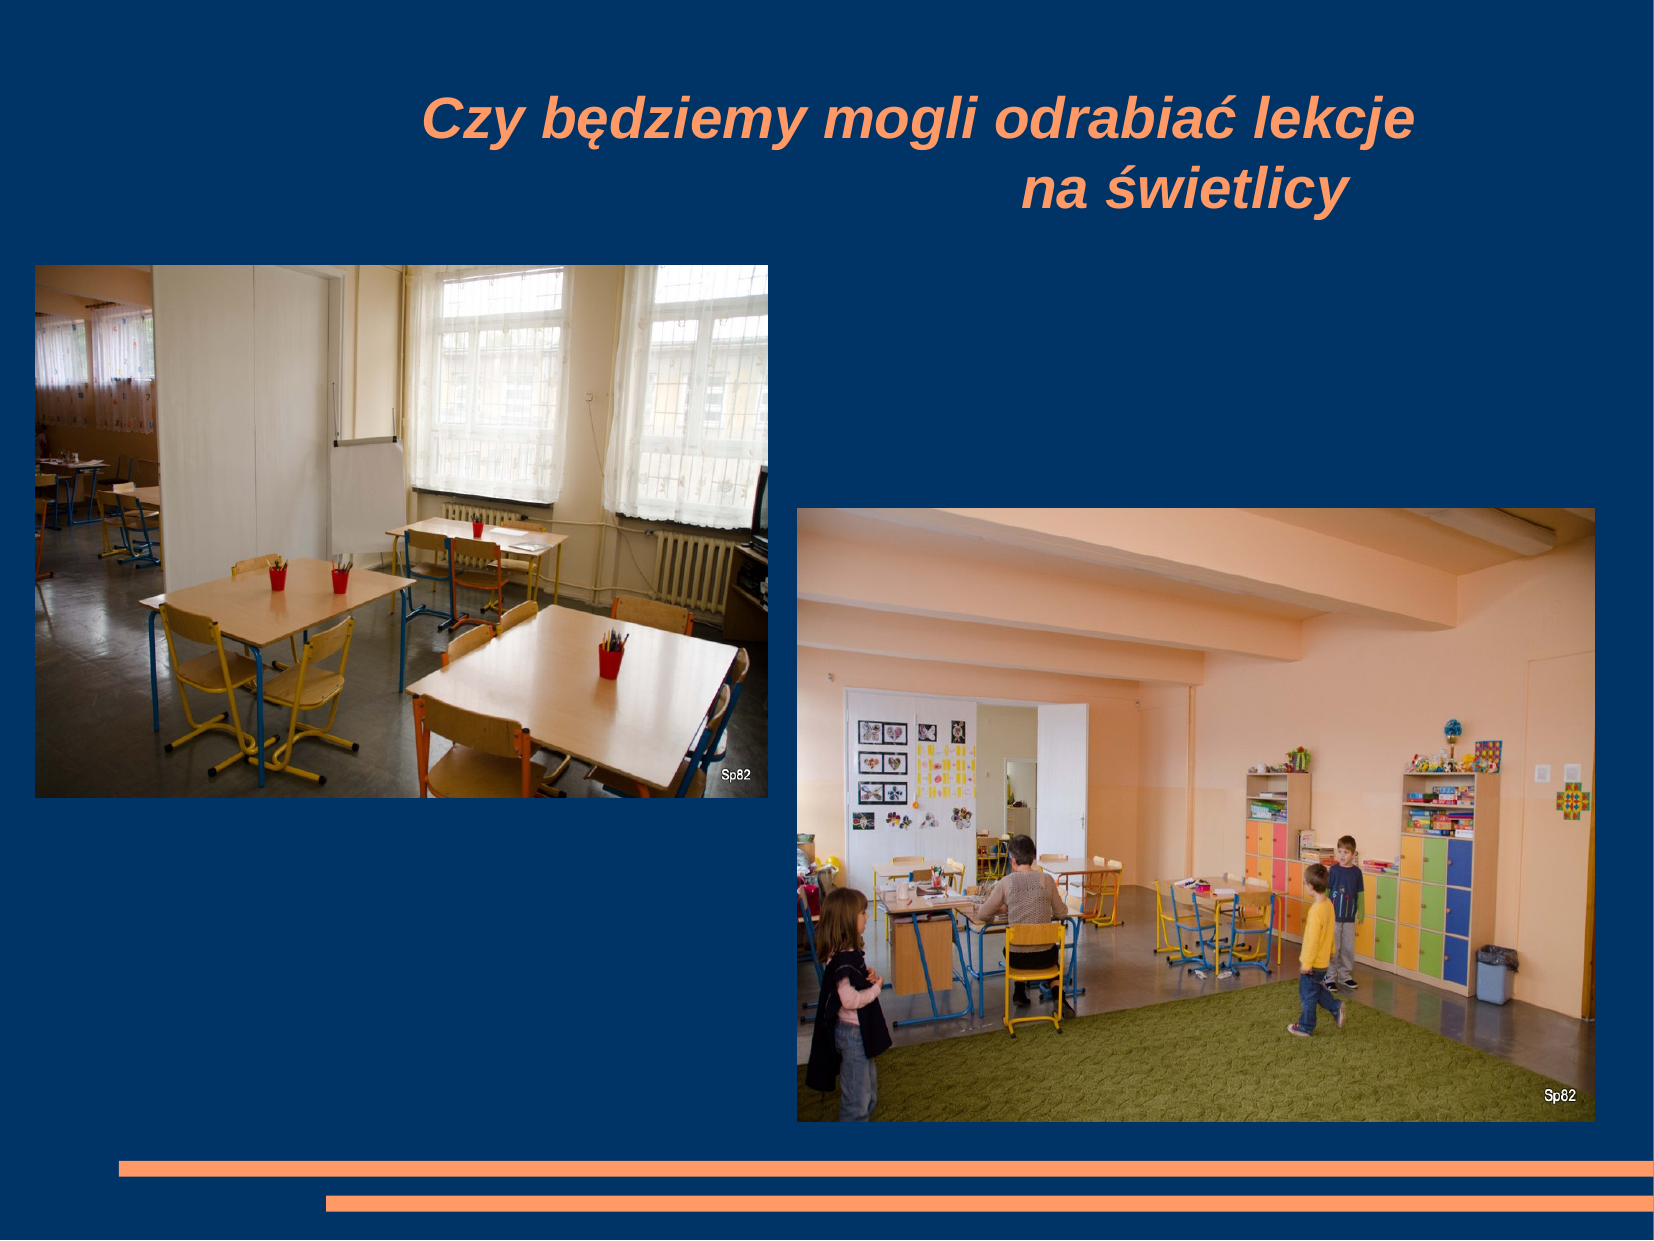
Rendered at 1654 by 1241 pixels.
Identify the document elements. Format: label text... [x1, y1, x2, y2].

picture [35, 265, 768, 798]
title Czy będziemy mogli odrabiać lekcje na świetlicy [121, 46, 1534, 254]
picture [796, 508, 1595, 1123]
